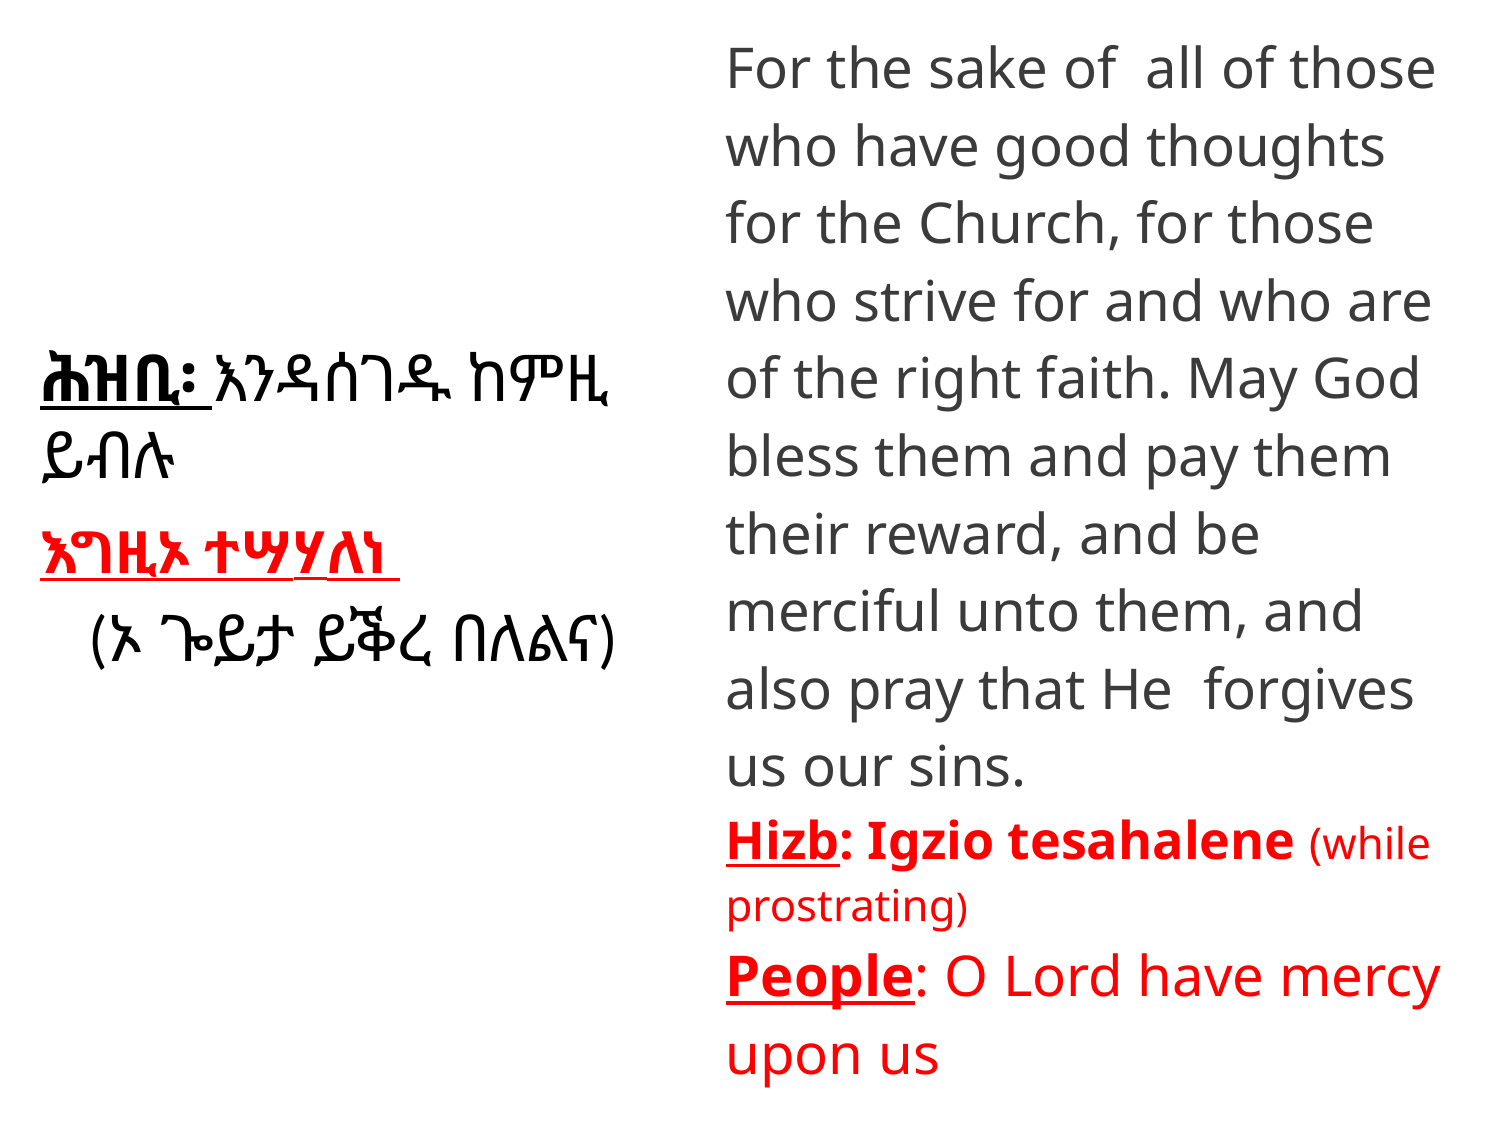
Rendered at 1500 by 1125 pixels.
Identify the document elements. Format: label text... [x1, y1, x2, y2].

title For the sake of all of those who have good thoughts for the Church, for those who strive for and who are of the right faith. May God bless them and pay them their reward, and be merciful unto them, and also pray that He forgives us our sins. Hizb: Igzio tesahalene (while prostrating) People: O Lord have mercy upon us [710, 57, 1463, 1051]
title ሕዝቢ፡ እንዳሰገዱ ከምዚ ይብሉ እግዚኦ ተሣሃለነ (ኦ ጐይታ ይቕረ በለልና) [25, 48, 682, 963]
